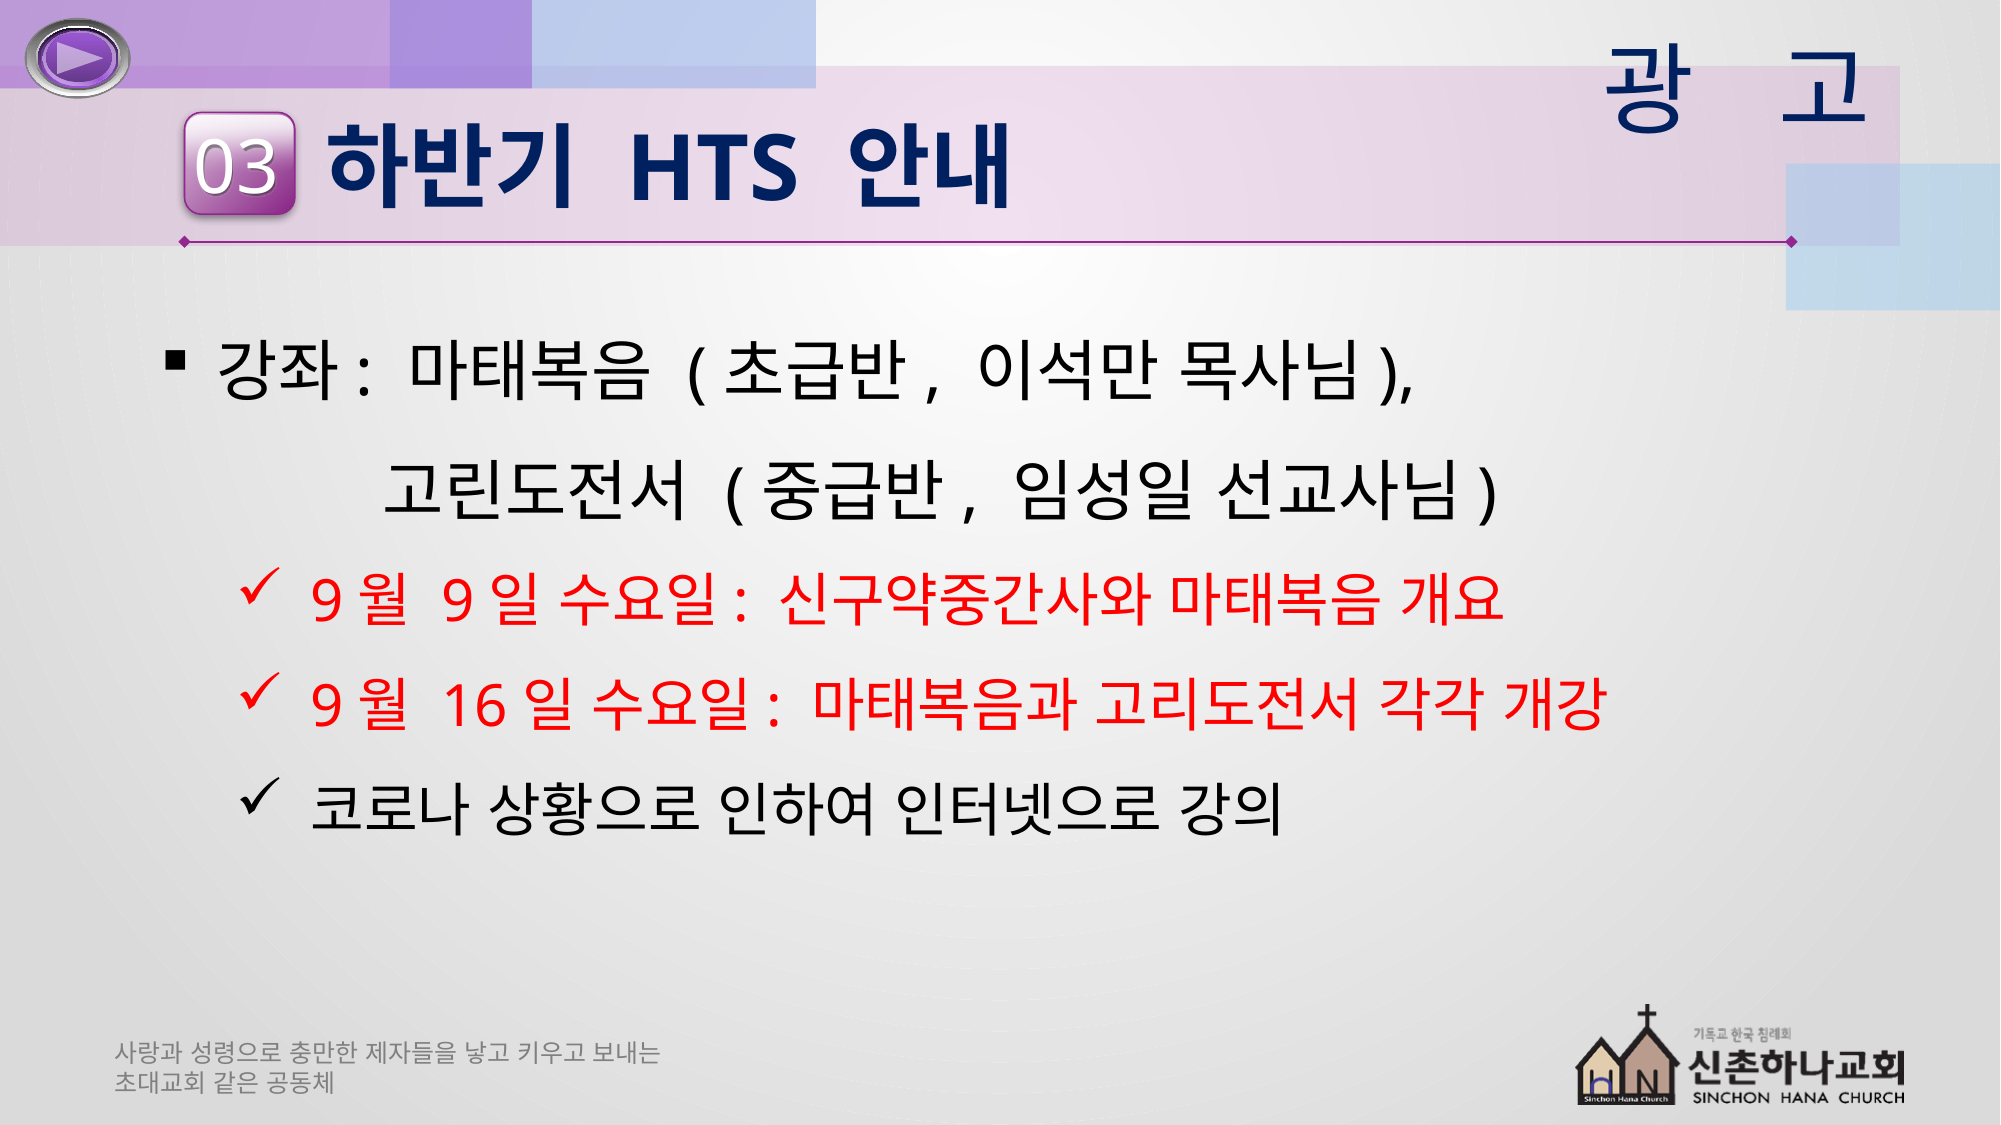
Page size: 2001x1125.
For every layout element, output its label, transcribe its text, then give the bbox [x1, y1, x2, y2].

title 광 고 [1472, 8, 2000, 166]
picture [1575, 1004, 1904, 1105]
text_box 03 [179, 110, 303, 216]
text_box 강좌: 마태복음 (초급반, 이석만 목사님), 고린도전서 (중급반, 임성일 선교사님) 9월 9일 수요일: 신구약중간사와 마태복음 개요 9월 16일 수요일: 마태복음과 고리도전서 각각 개강 코로나 상황으로 인하여 인터넷으로 강의 [145, 281, 1894, 851]
text_box 하반기 HTS 안내 [310, 101, 1533, 227]
picture [185, 114, 296, 178]
